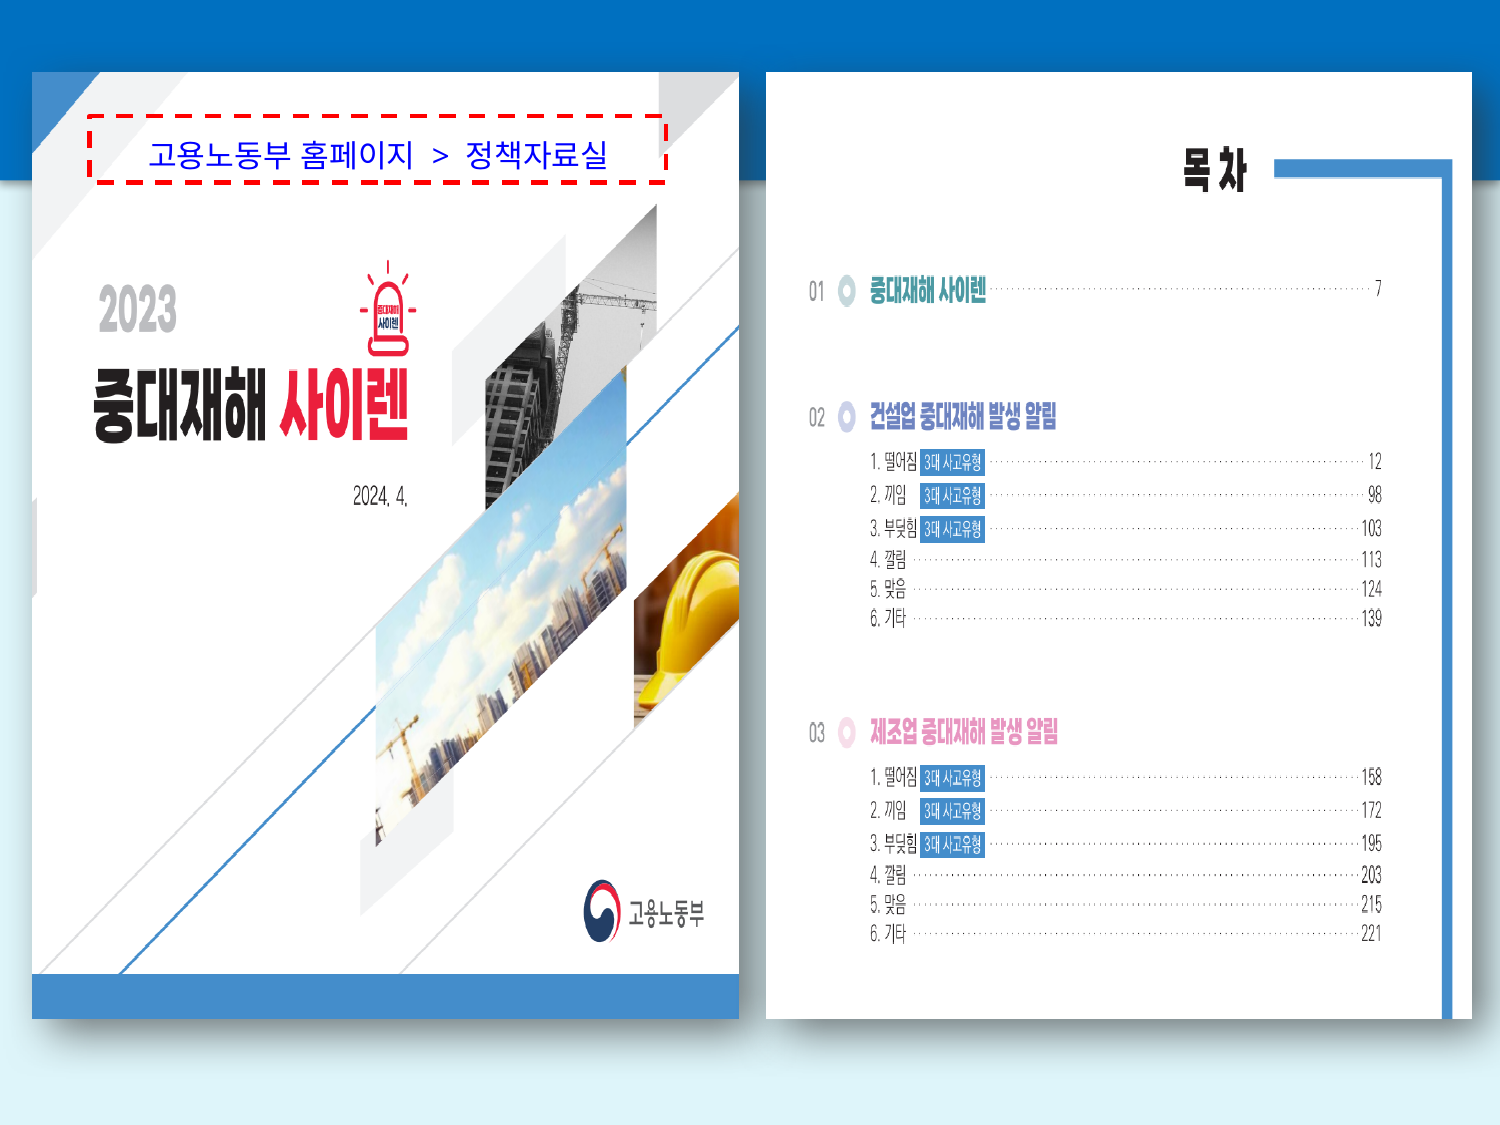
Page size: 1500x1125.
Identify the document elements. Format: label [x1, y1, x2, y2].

picture [32, 72, 739, 1019]
picture [766, 72, 1472, 1019]
text_box [0, 0, 1500, 181]
